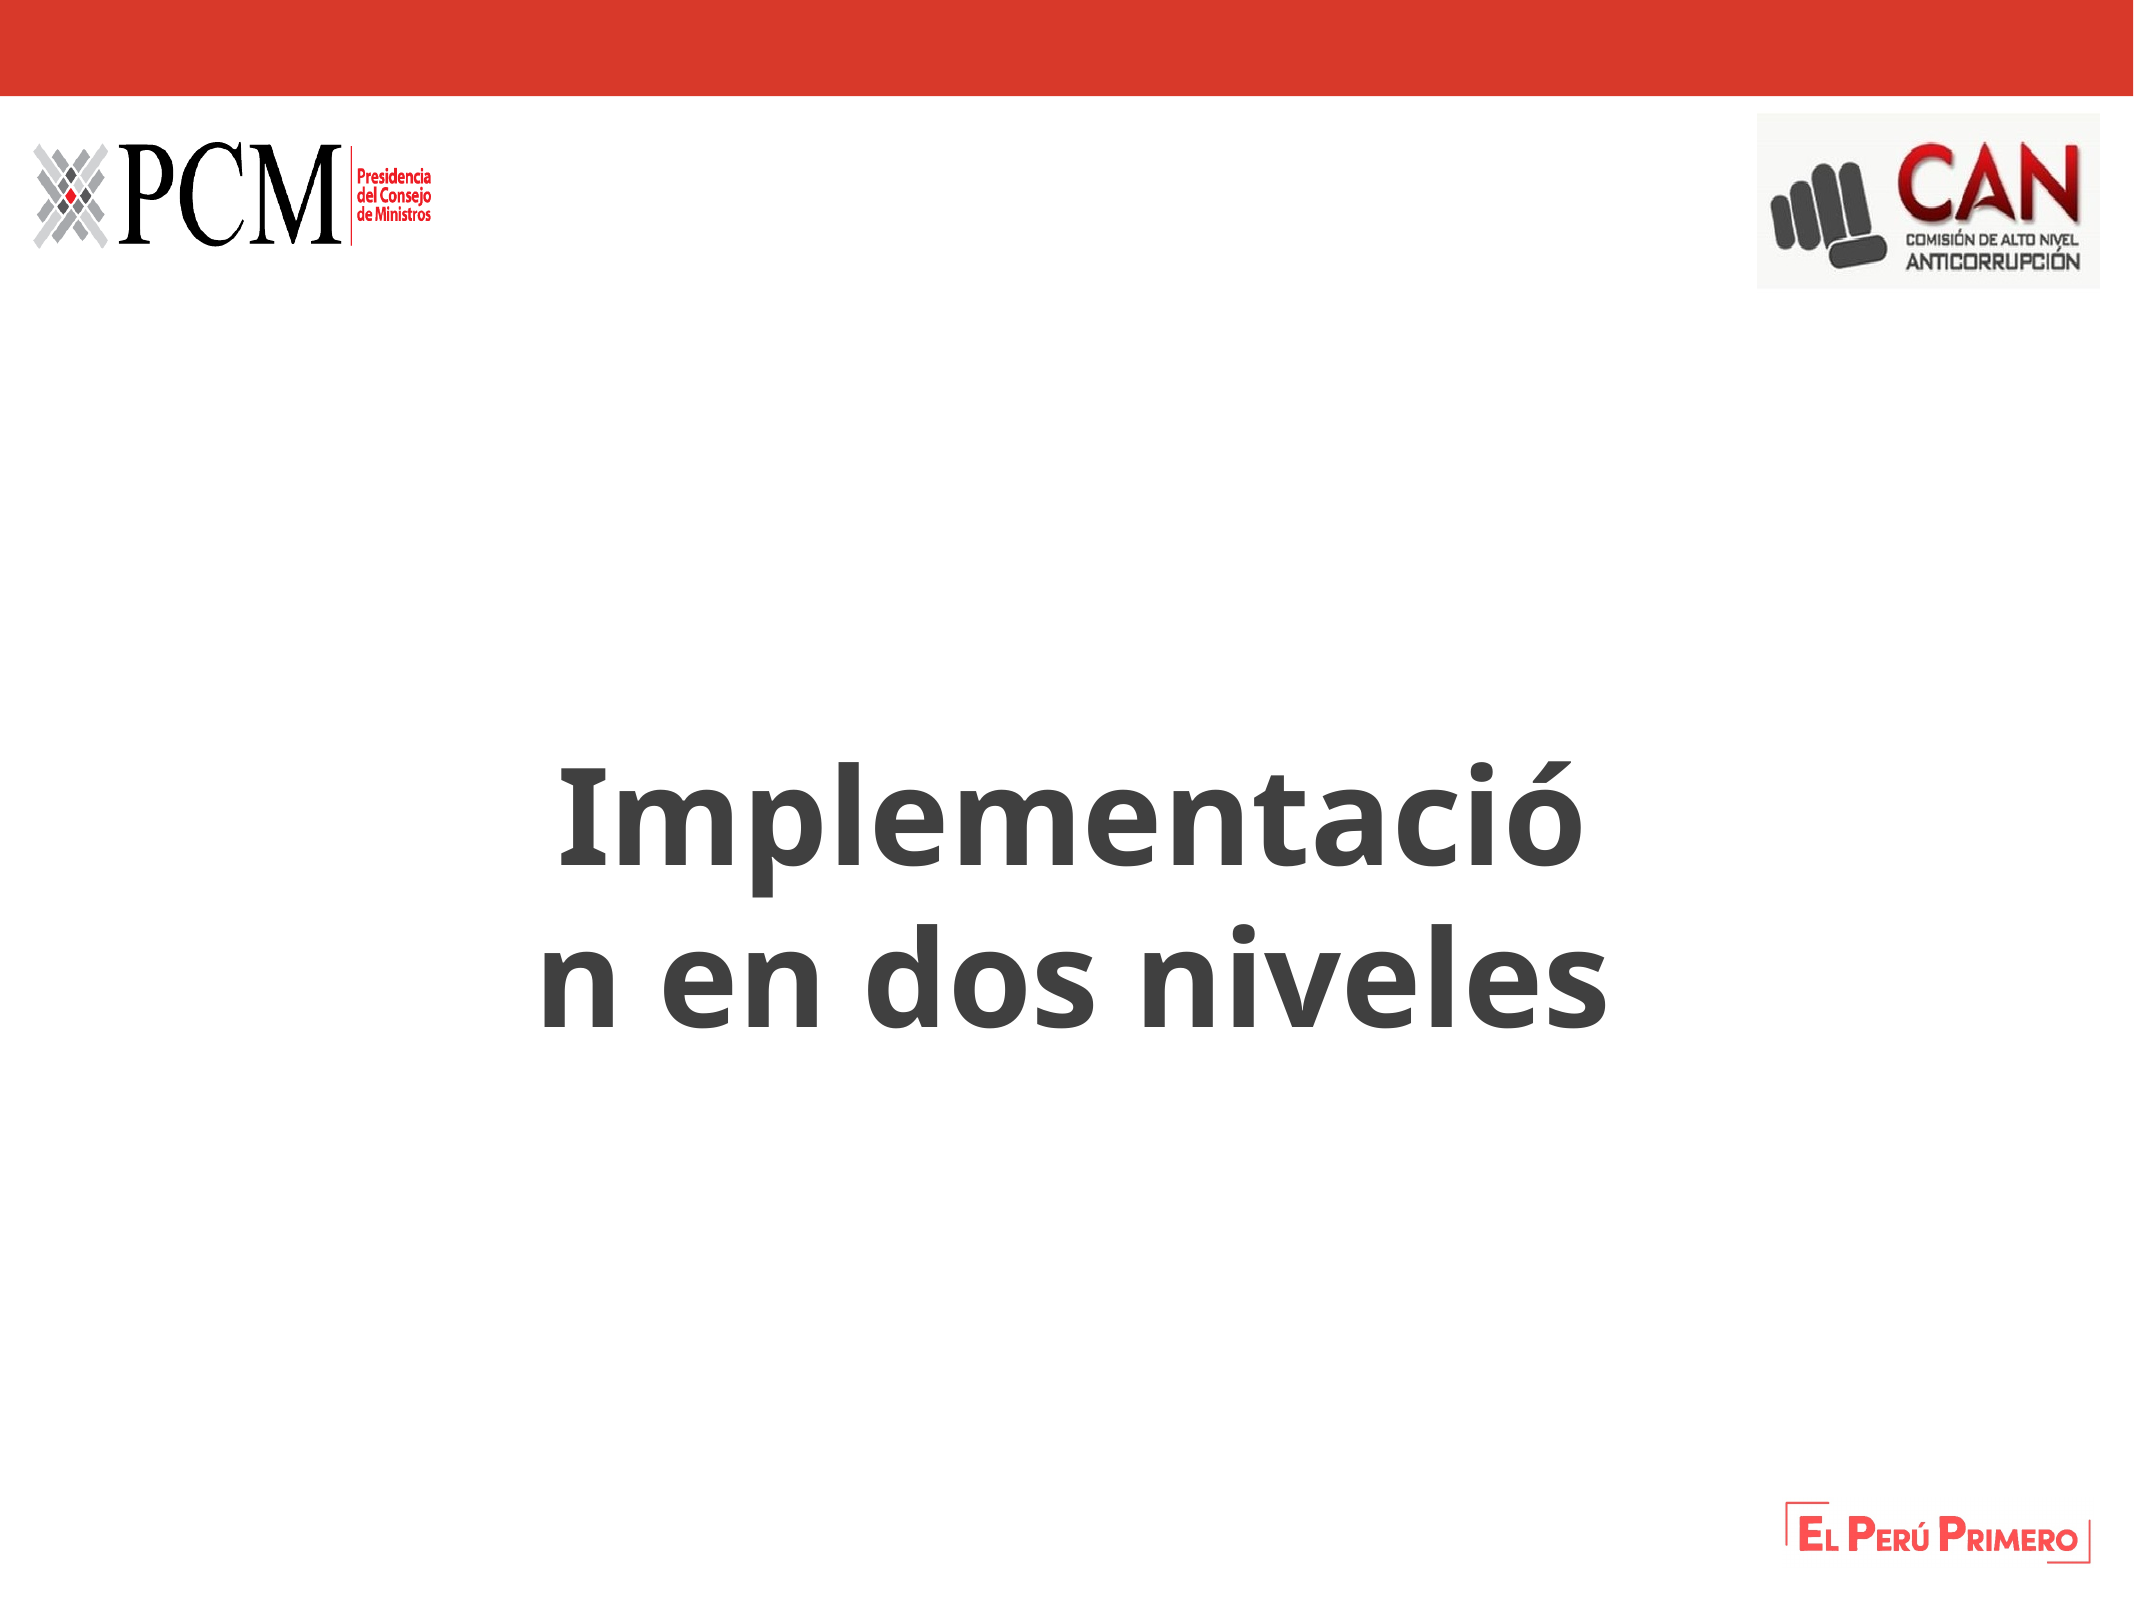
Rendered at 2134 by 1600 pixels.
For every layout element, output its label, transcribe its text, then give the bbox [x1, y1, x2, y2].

text_box [0, 0, 2134, 97]
subtitle Implementación en dos niveles [511, 665, 1633, 1120]
picture [1757, 110, 2101, 297]
picture [33, 141, 432, 249]
picture [1782, 1497, 2094, 1569]
